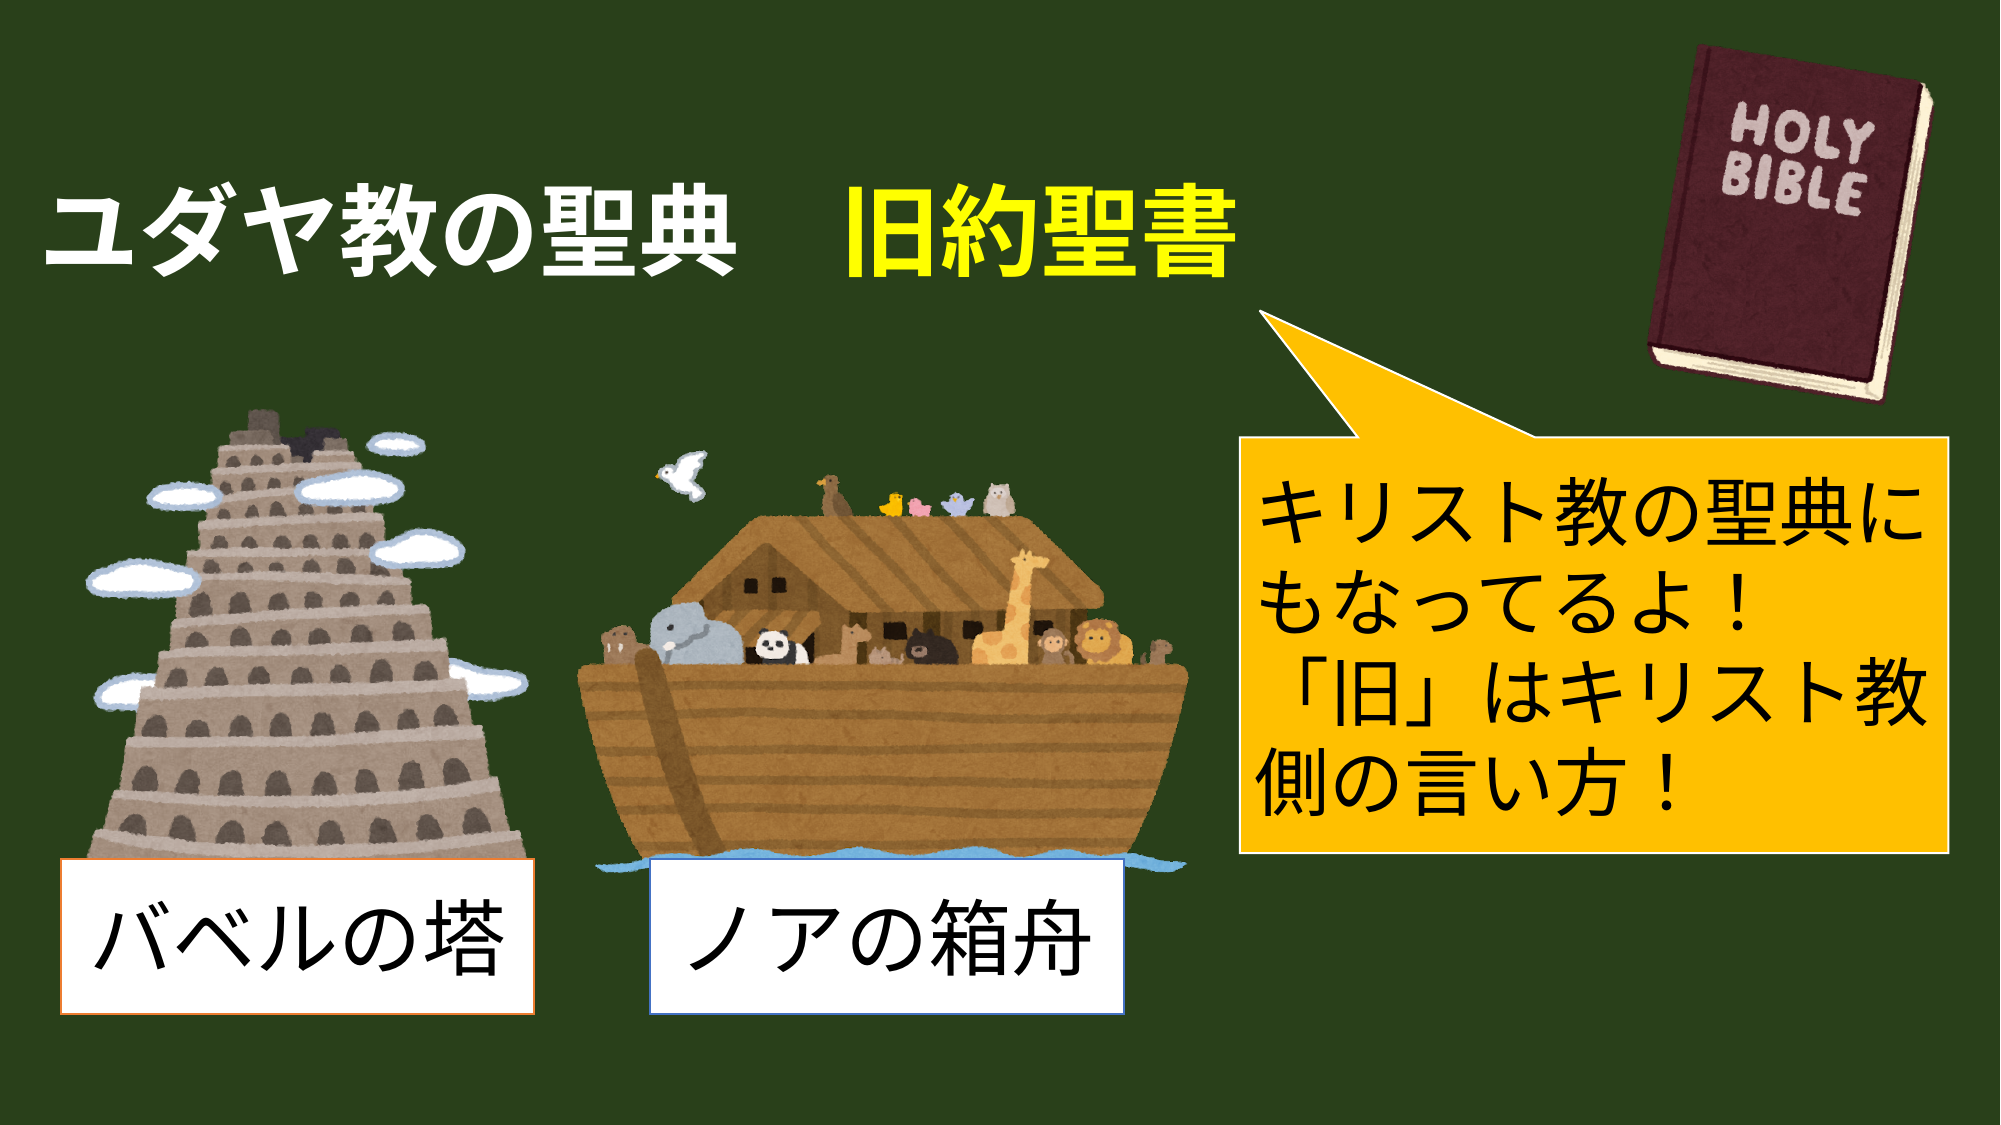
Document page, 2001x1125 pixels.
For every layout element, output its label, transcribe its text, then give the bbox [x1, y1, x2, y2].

text_box 旧約聖書 [825, 160, 1349, 297]
picture [1621, 27, 1976, 421]
picture [24, 390, 1204, 937]
text_box バベルの塔 [60, 937, 535, 1015]
text_box ノアの箱舟 [649, 896, 1125, 1015]
text_box ユダヤ教の聖典 [24, 160, 770, 297]
text_box キリスト教の聖典にもなってるよ！ 「旧」はキリスト教側の言い方！ [1238, 309, 1950, 855]
